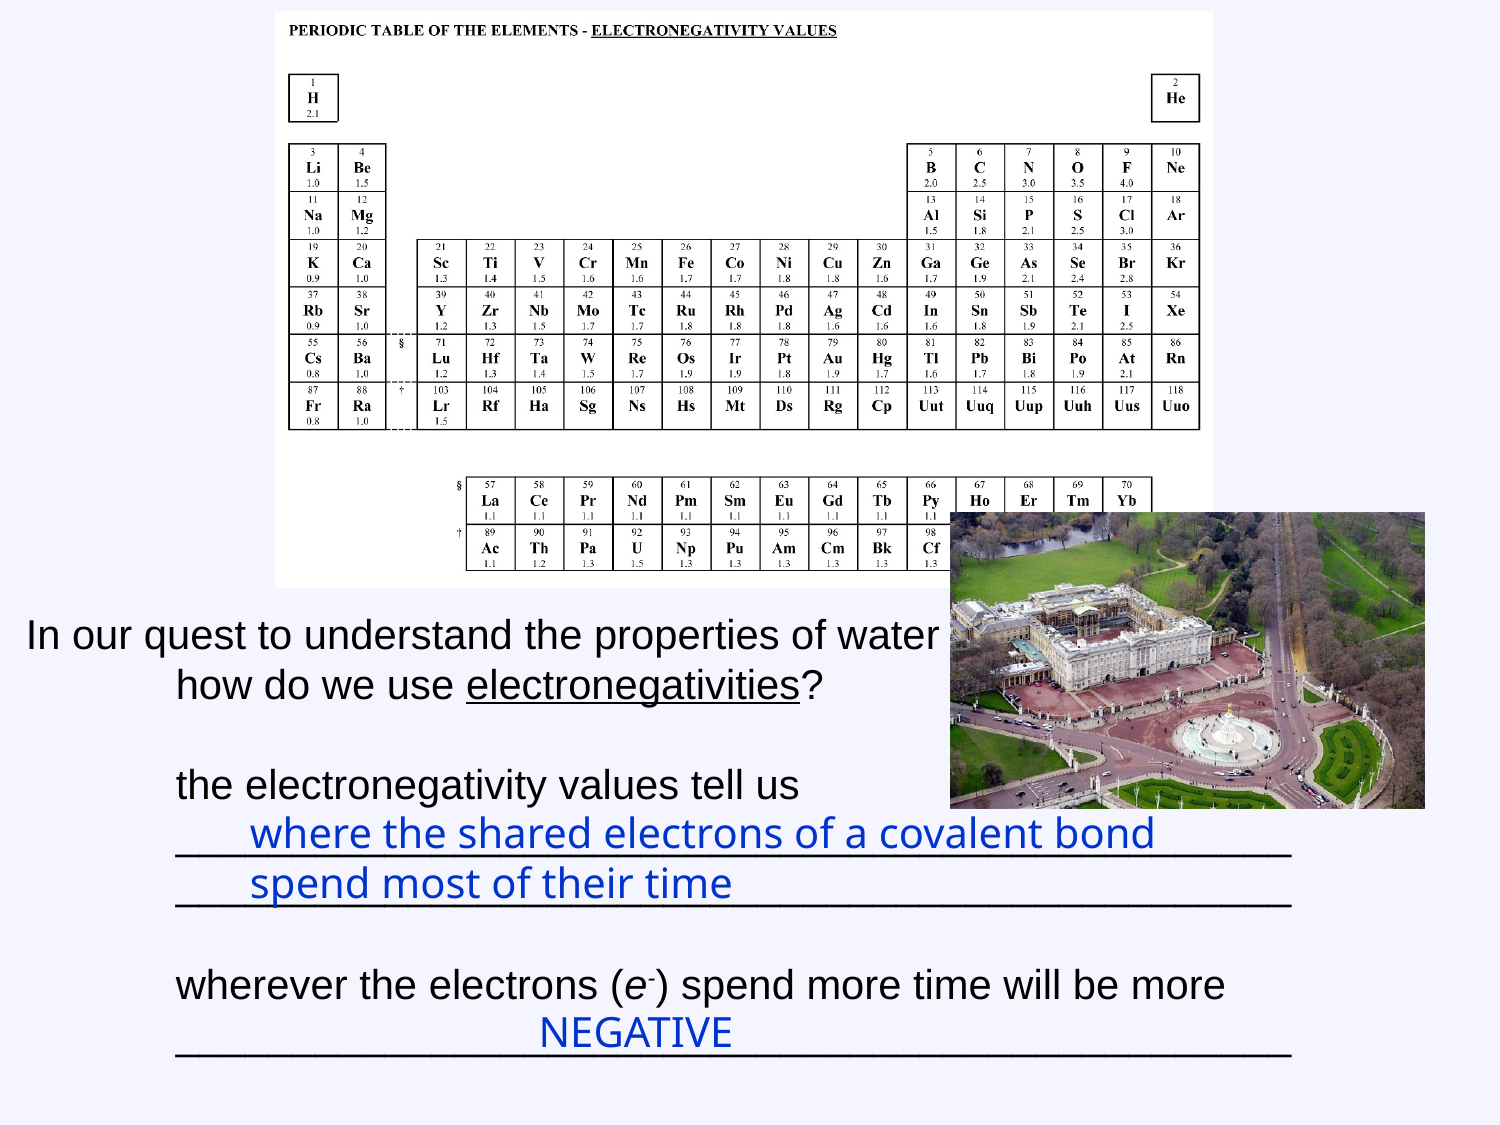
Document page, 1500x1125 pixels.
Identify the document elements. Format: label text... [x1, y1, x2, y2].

picture [274, 11, 1425, 809]
text_box where the shared electrons of a covalent bond spend most of their time [235, 799, 1183, 915]
text_box In our quest to understand the properties of water how do we use electronegativities? the electronegativity values tell us ________________________________________________ ________________________________________________ wherever the electrons (e-) spend more time will be more ________________________________________________ [11, 600, 1307, 1065]
text_box NEGATIVE [523, 998, 749, 1064]
